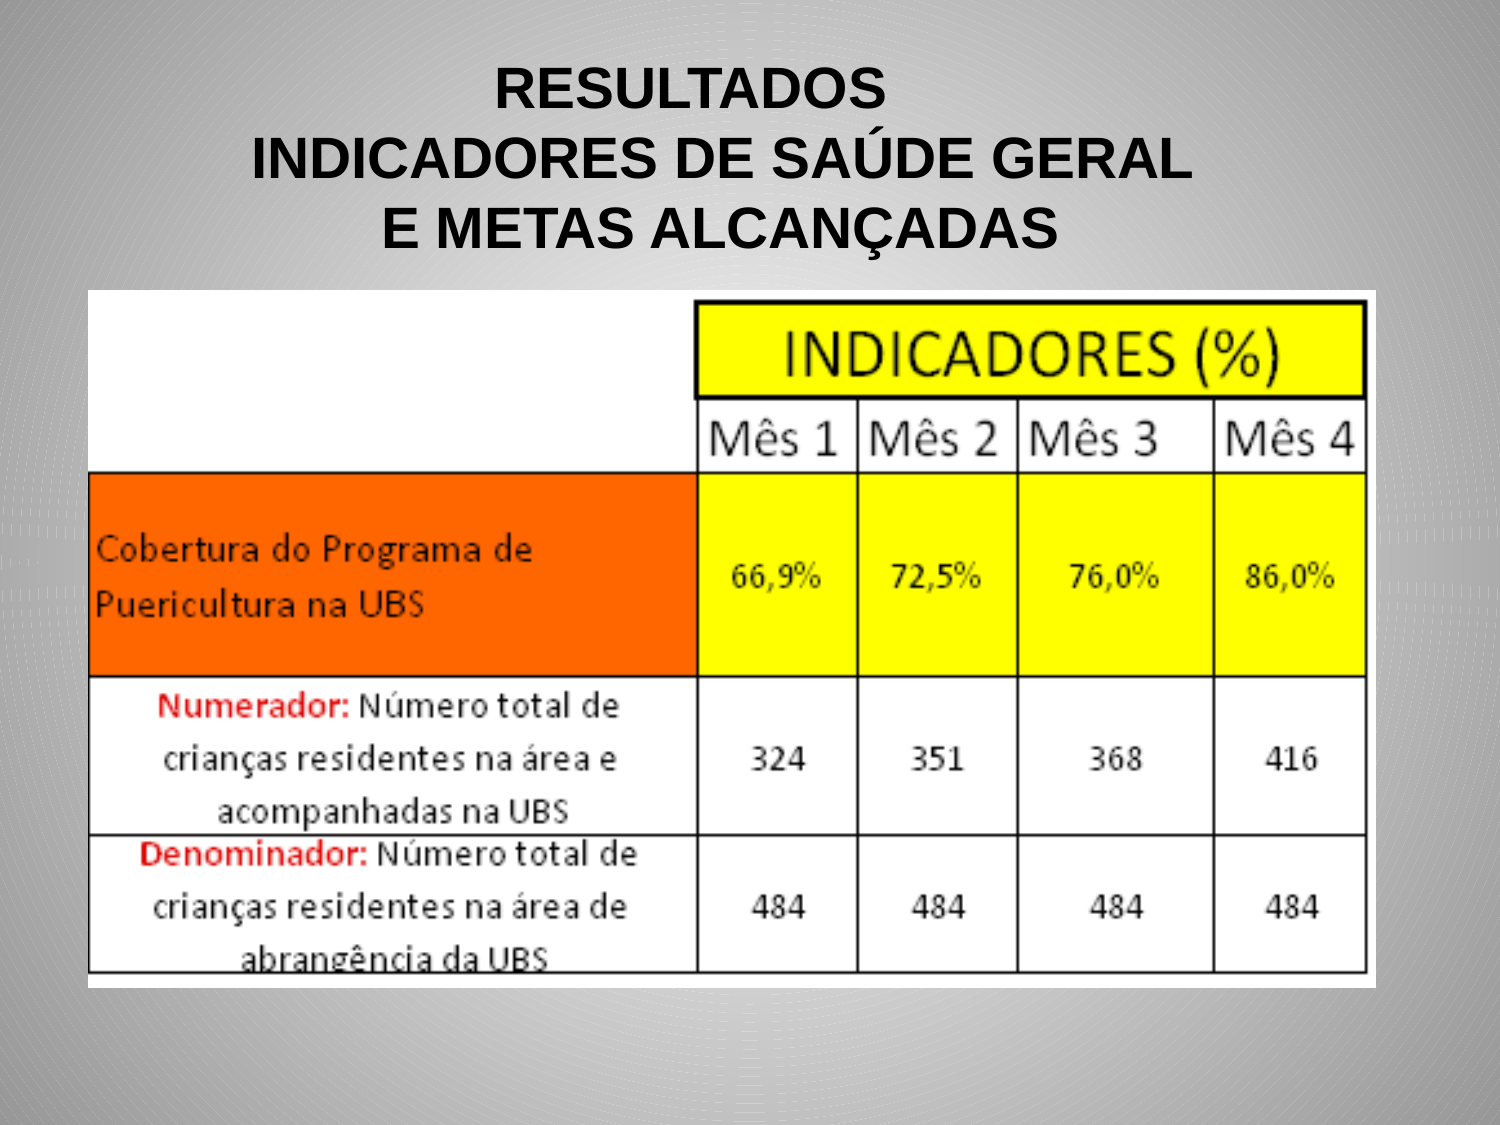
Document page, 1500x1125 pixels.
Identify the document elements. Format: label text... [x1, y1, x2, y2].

picture [88, 290, 1377, 988]
text_box RESULTADOS INDICADORES DE SAÚDE GERAL E METAS ALCANÇADAS [41, 42, 1400, 268]
